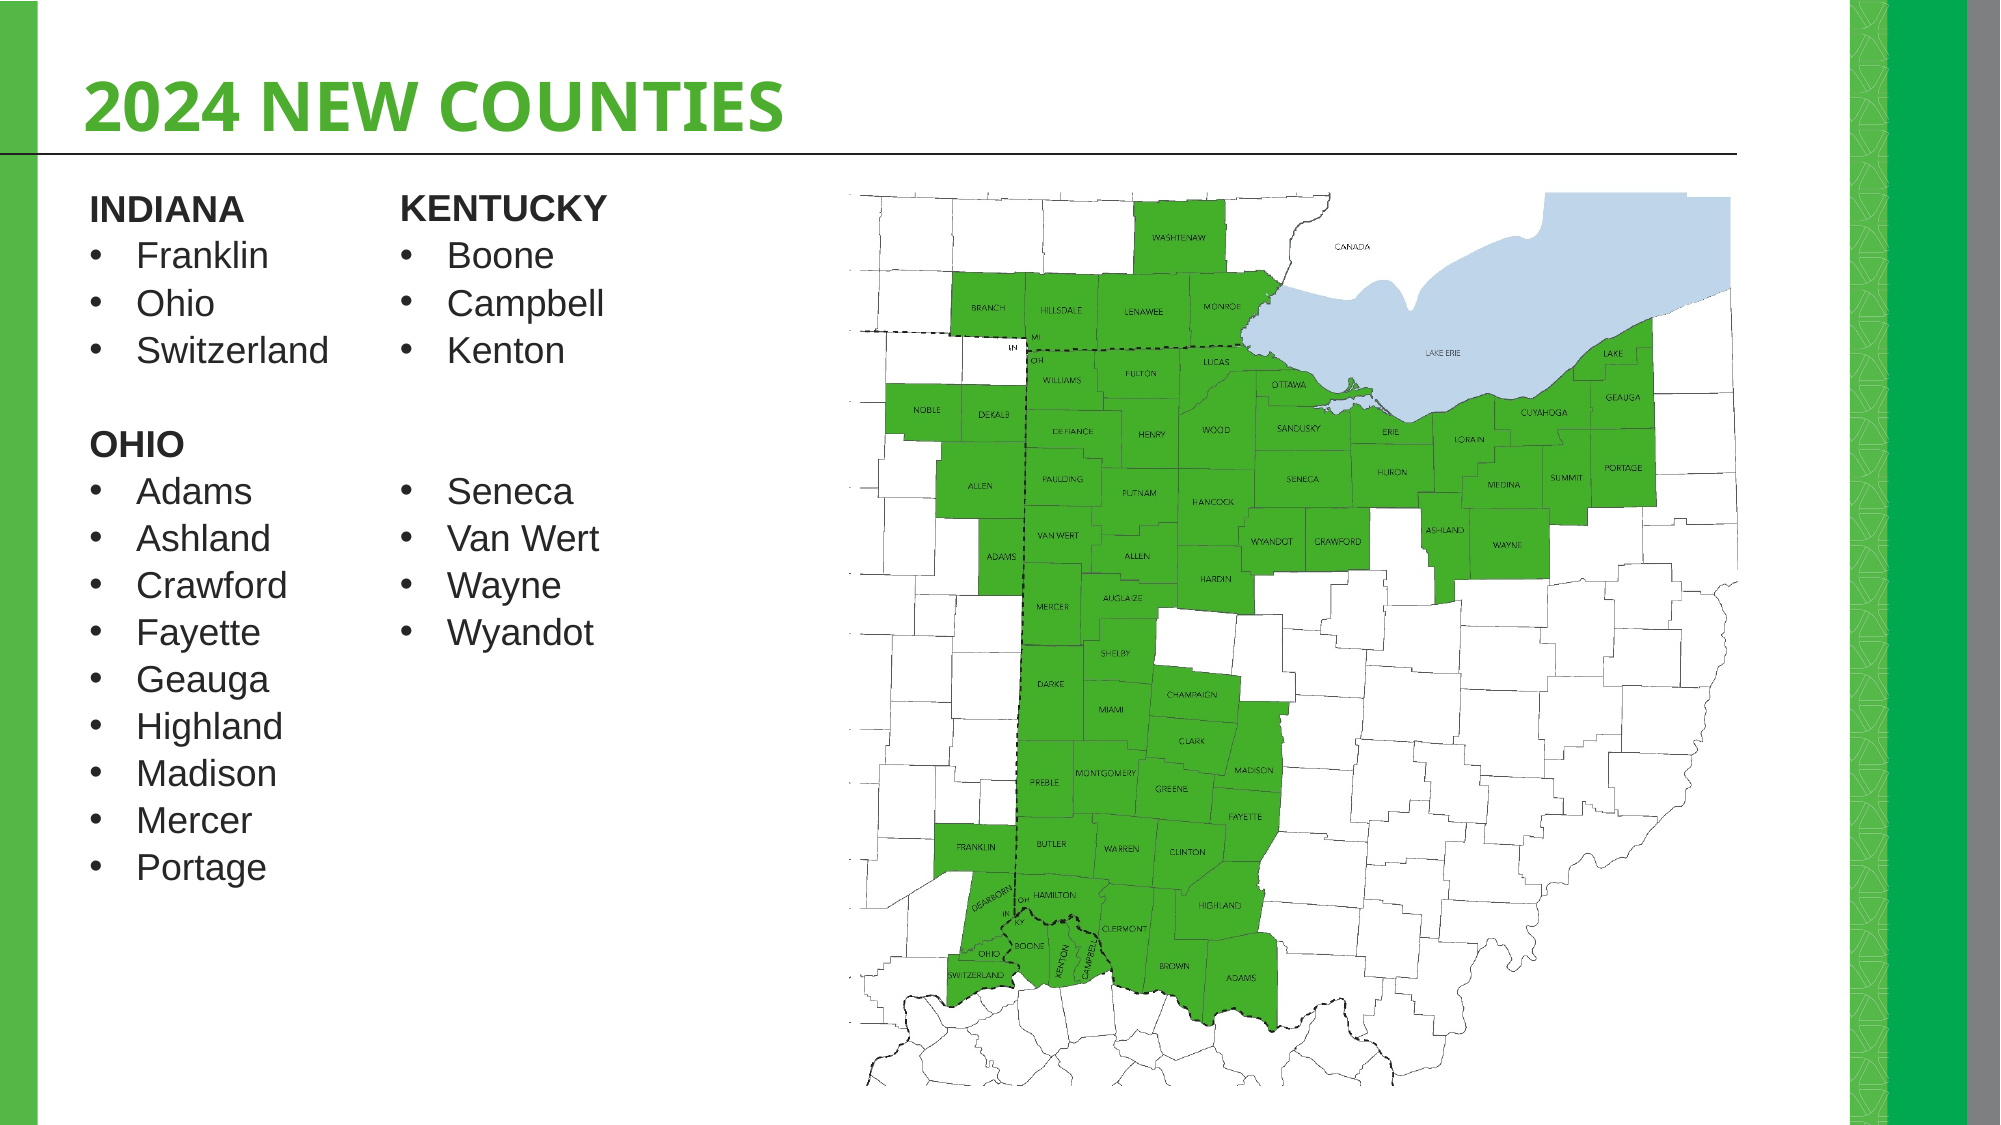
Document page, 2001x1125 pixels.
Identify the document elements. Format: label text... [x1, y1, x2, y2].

picture [849, 182, 1748, 1096]
title 2024 new counties [83, 62, 1488, 146]
text_box INDIANA Franklin Ohio Switzerland OHIO Adams Ashland Crawford Fayette Geauga Highland Madison Mercer Portage [89, 182, 367, 983]
text_box KENTUCKY Boone Campbell Kenton Seneca Van Wert Wayne Wyandot [399, 182, 677, 748]
